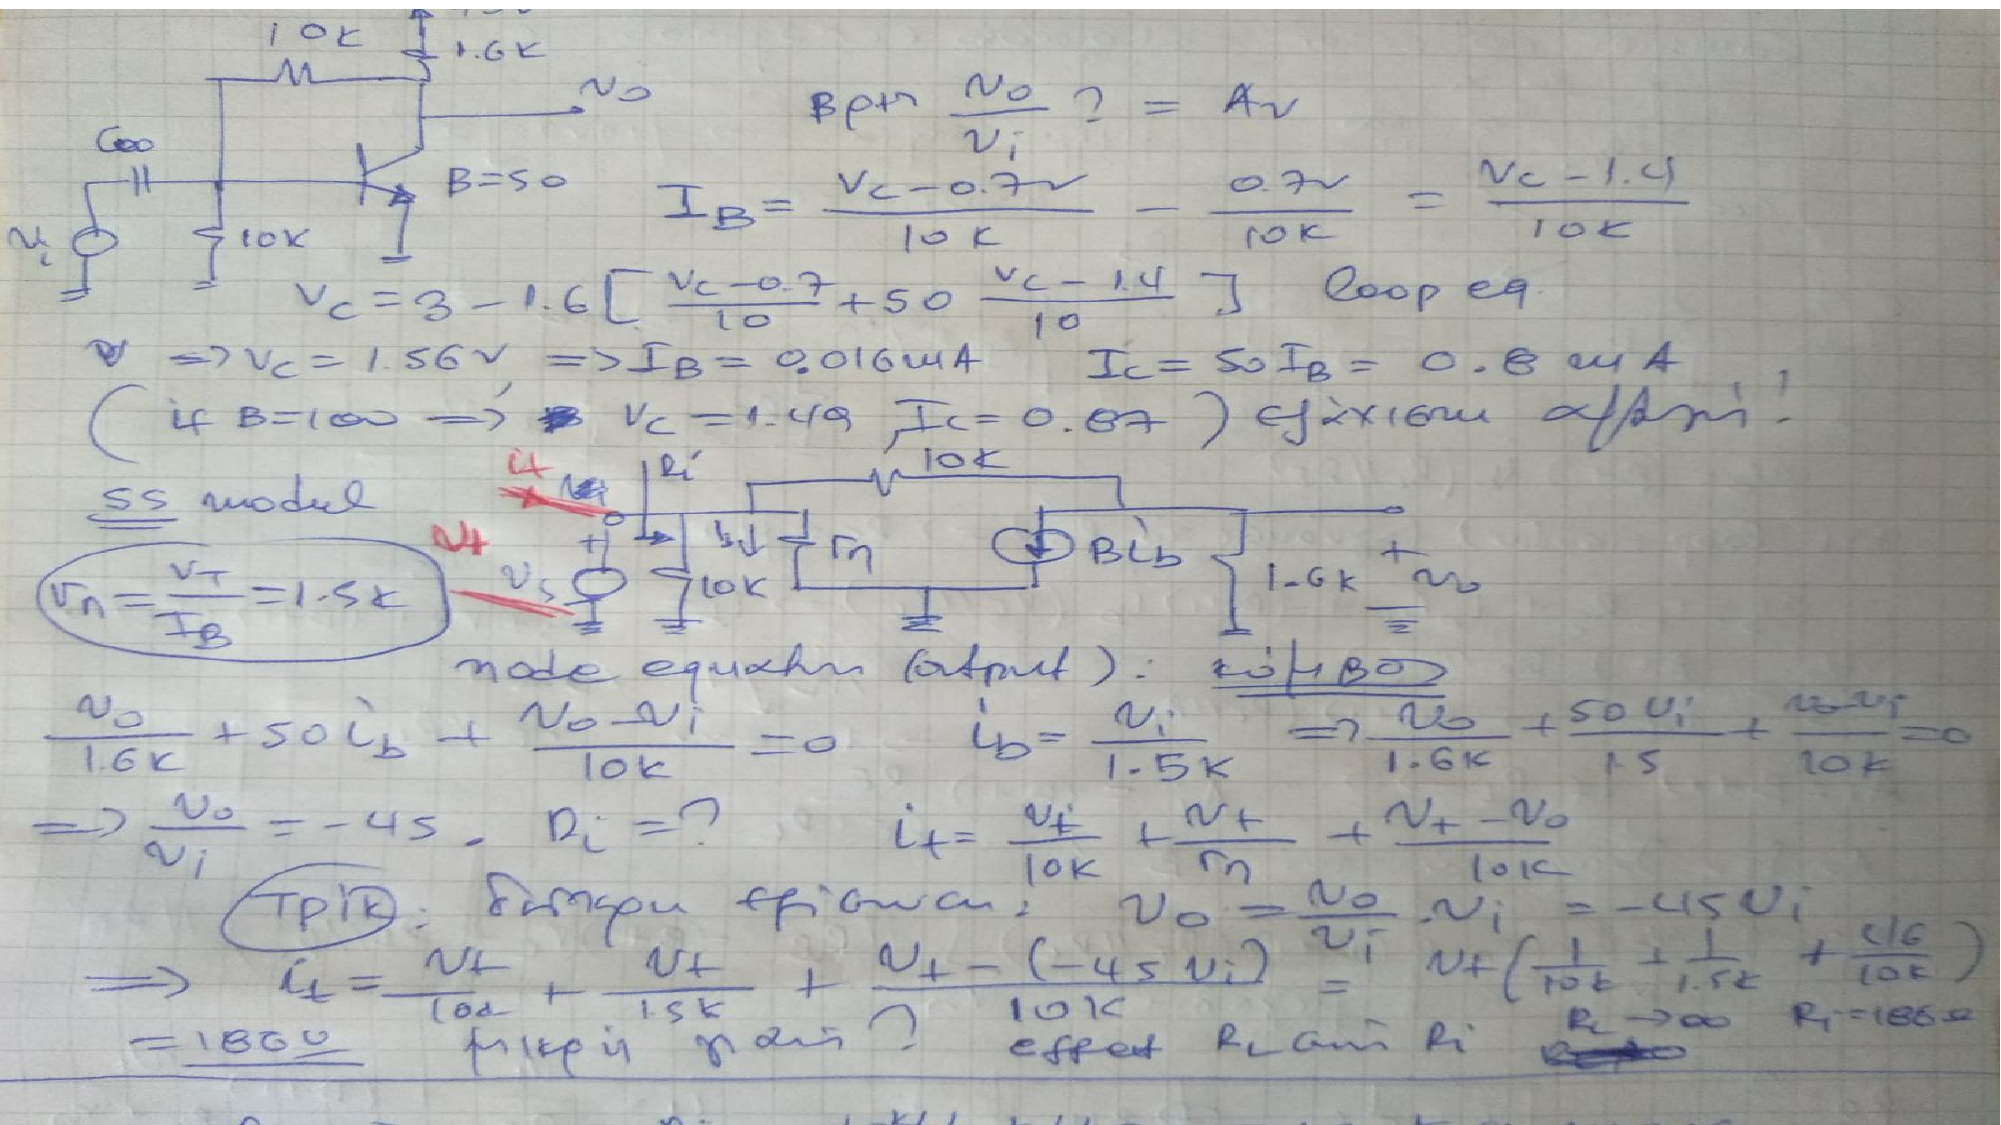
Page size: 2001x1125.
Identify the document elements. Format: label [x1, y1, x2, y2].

list [0, 9, 2000, 1125]
